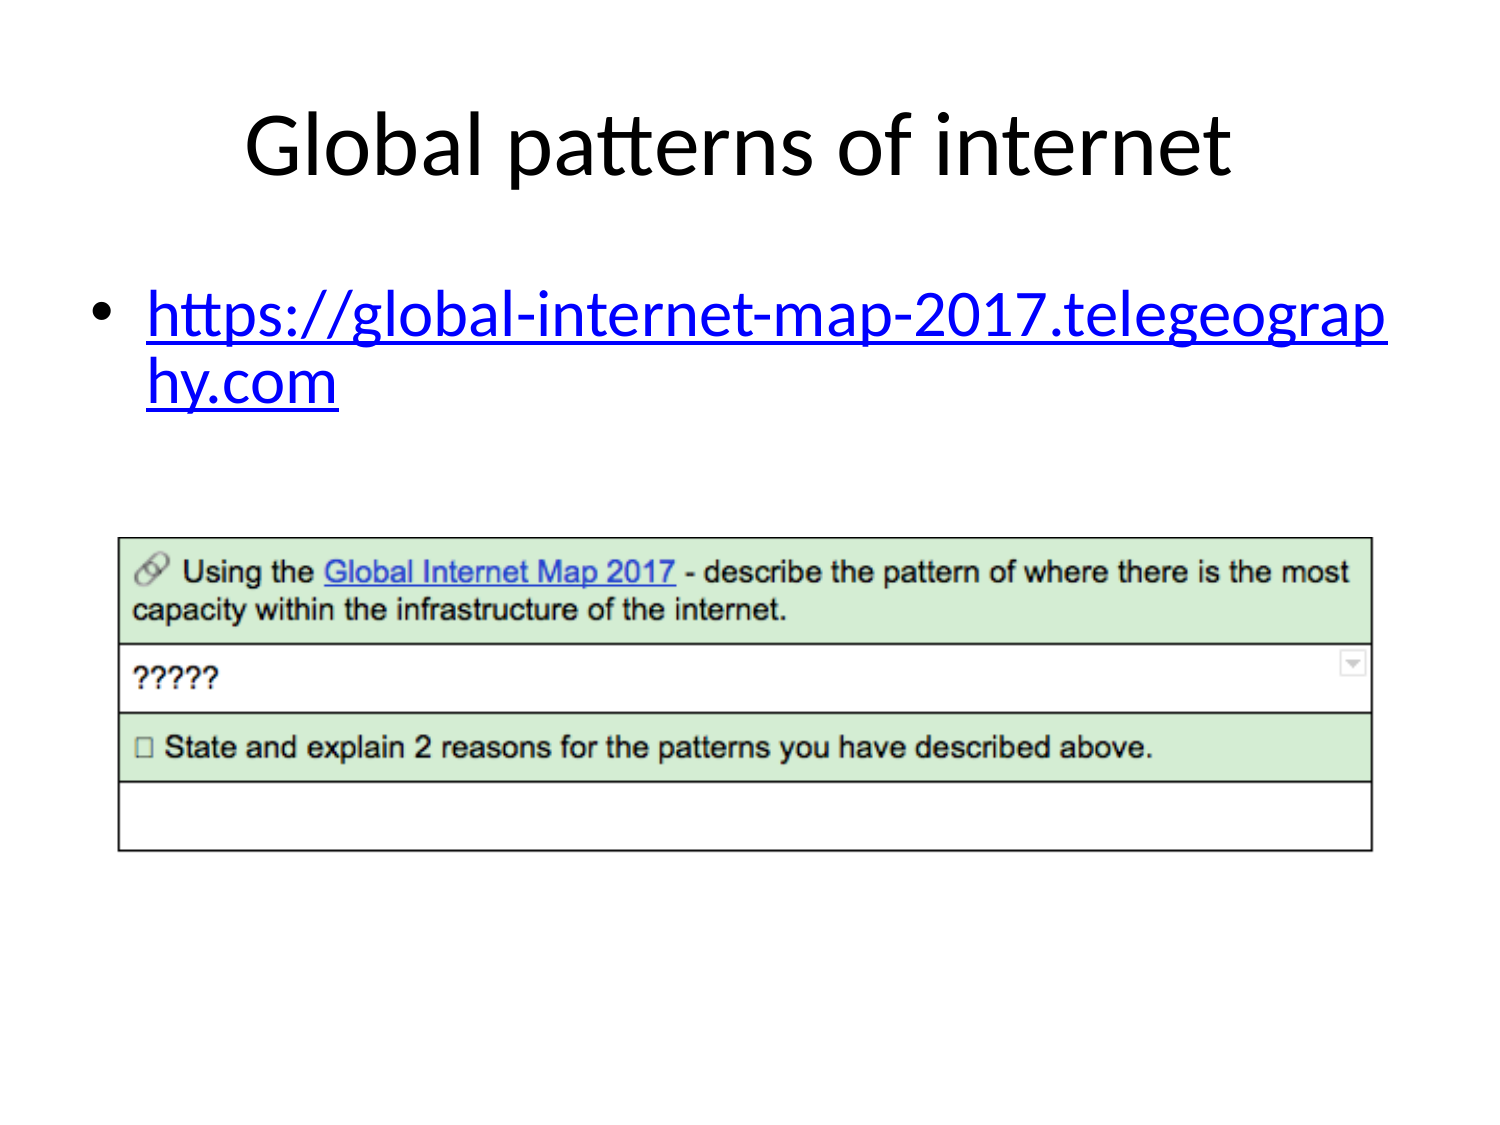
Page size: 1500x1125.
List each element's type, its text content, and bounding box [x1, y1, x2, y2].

list https://global-internet-map-2017.telegeography.com [75, 262, 1425, 1005]
picture [112, 537, 1388, 871]
title Global patterns of internet [75, 45, 1425, 233]
